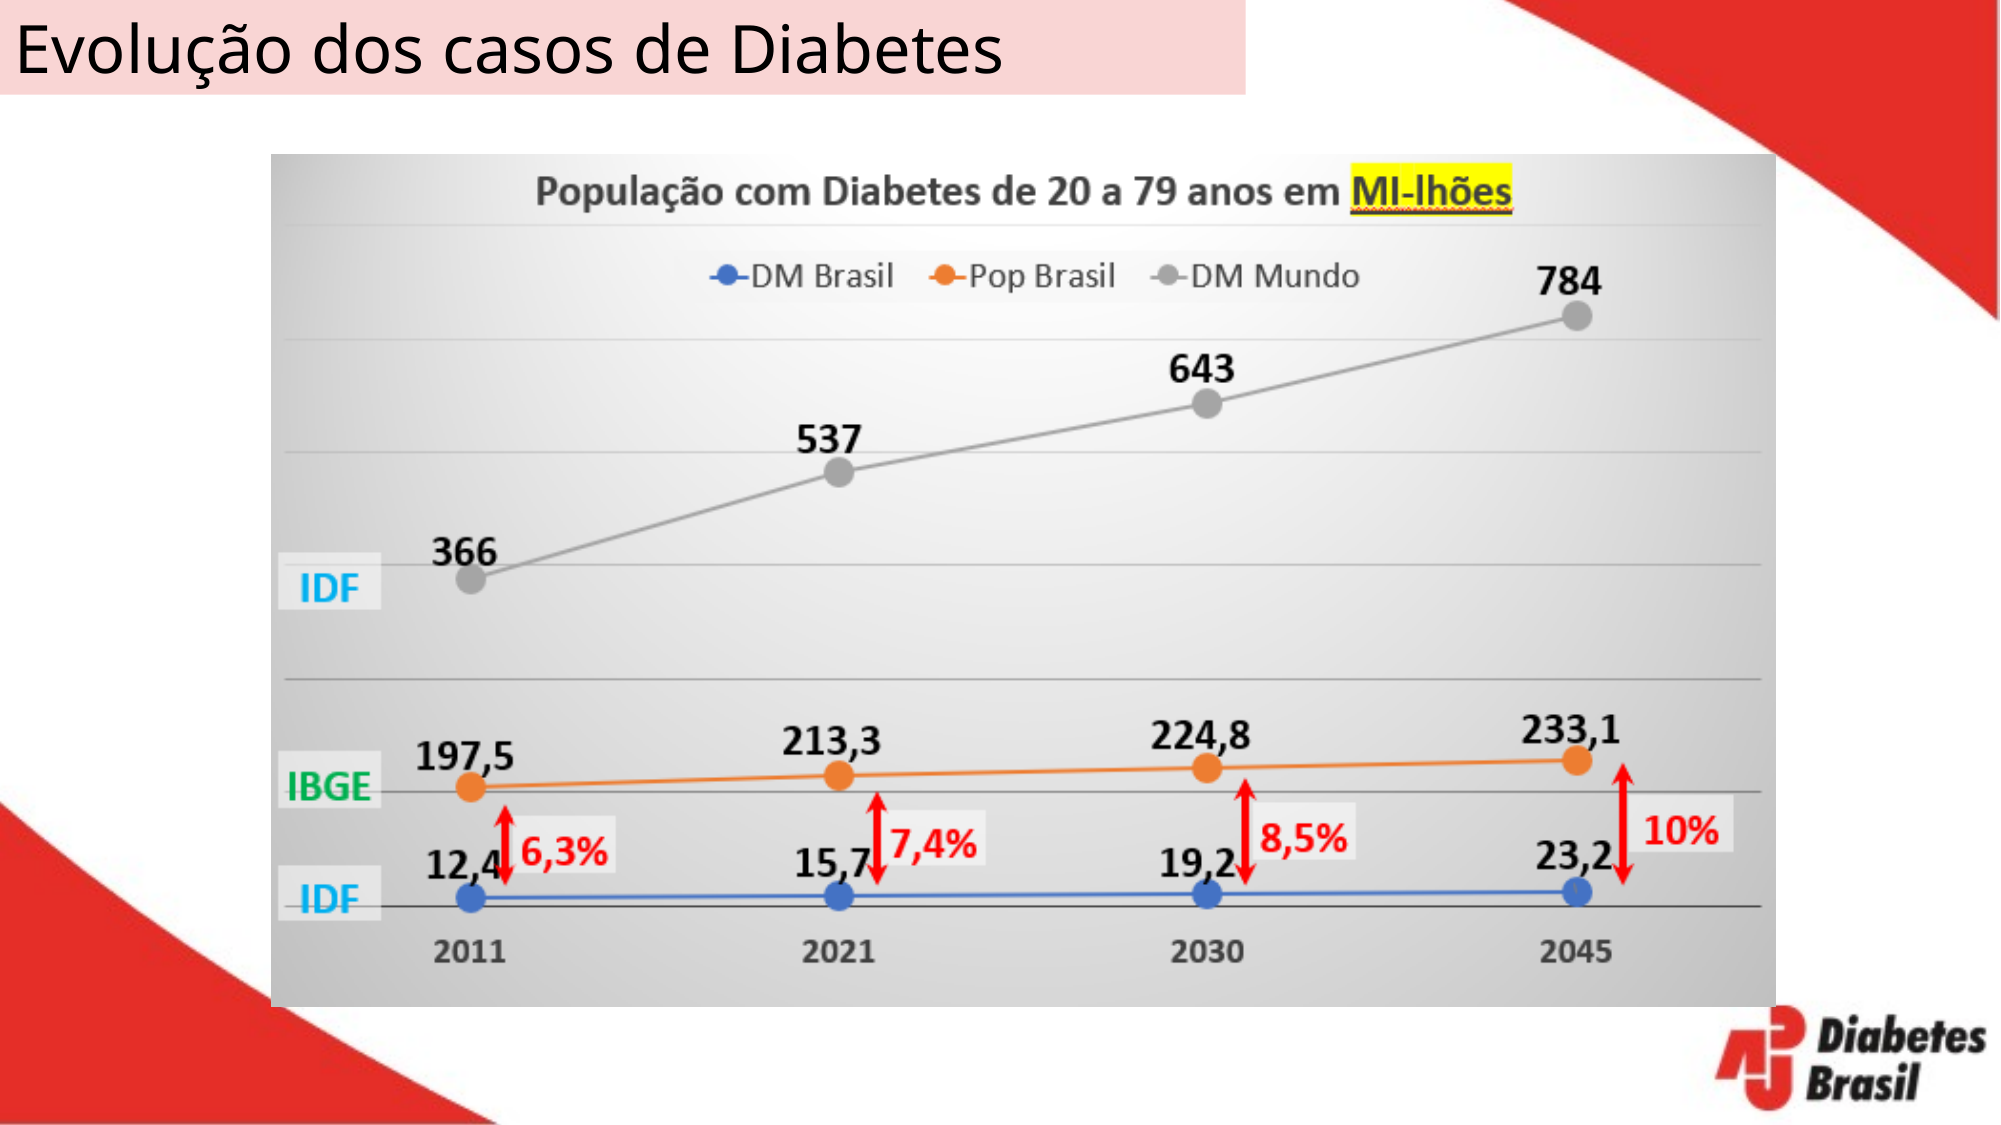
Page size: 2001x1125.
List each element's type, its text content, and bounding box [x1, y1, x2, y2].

text_box Evolução dos casos de Diabetes [0, 0, 1246, 95]
picture [0, 0, 2000, 1125]
